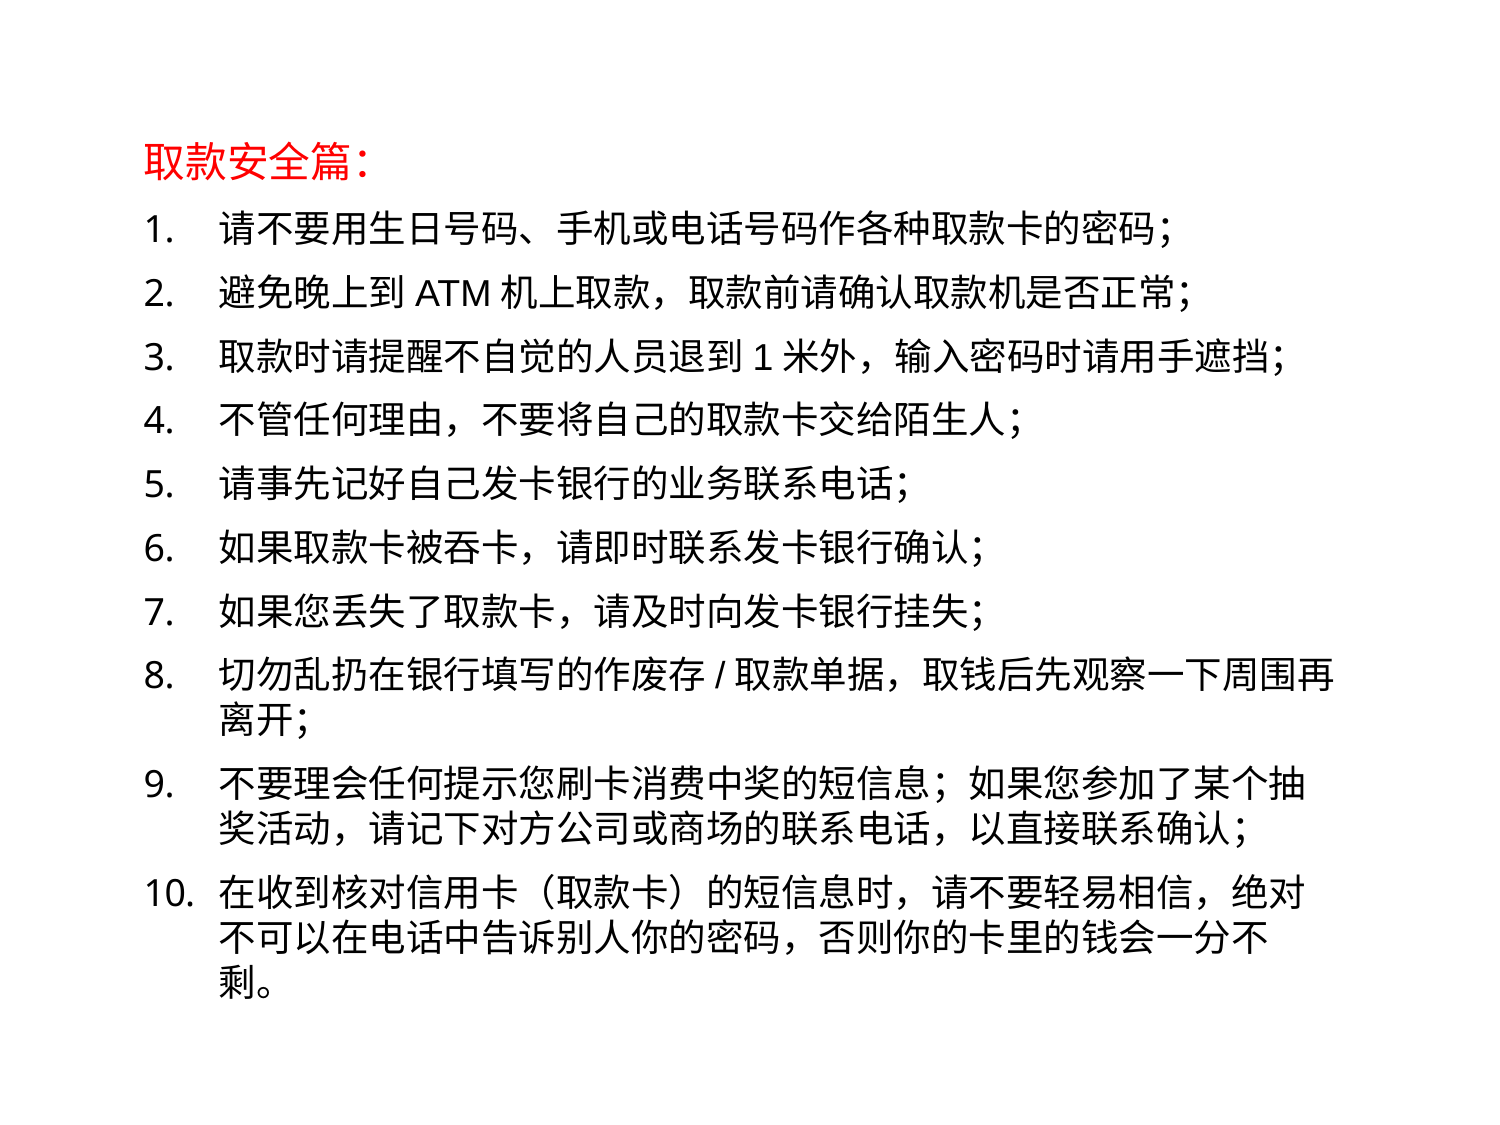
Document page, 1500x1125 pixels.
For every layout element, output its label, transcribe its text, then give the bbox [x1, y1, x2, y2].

text_box 取款安全篇： 请不要用生日号码、手机或电话号码作各种取款卡的密码； 避免晚上到ATM机上取款，取款前请确认取款机是否正常； 取款时请提醒不自觉的人员退到1米外，输入密码时请用手遮挡； 不管任何理由，不要将自己的取款卡交给陌生人； 请事先记好自己发卡银行的业务联系电话； 如果取款卡被吞卡，请即时联系发卡银行确认； 如果您丢失了取款卡，请及时向发卡银行挂失； 切勿乱扔在银行填写的作废存/取款单据，取钱后先观察一下周围再离开； 不要理会任何提示您刷卡消费中奖的短信息；如果您参加了某个抽奖活动，请记下对方公司或商场的联系电话，以直接联系确认； 在收到核对信用卡（取款卡）的短信息时，请不要轻易相信，绝对不可以在电话中告诉别人你的密码，否则你的卡里的钱会一分不剩。 [128, 128, 1352, 1012]
